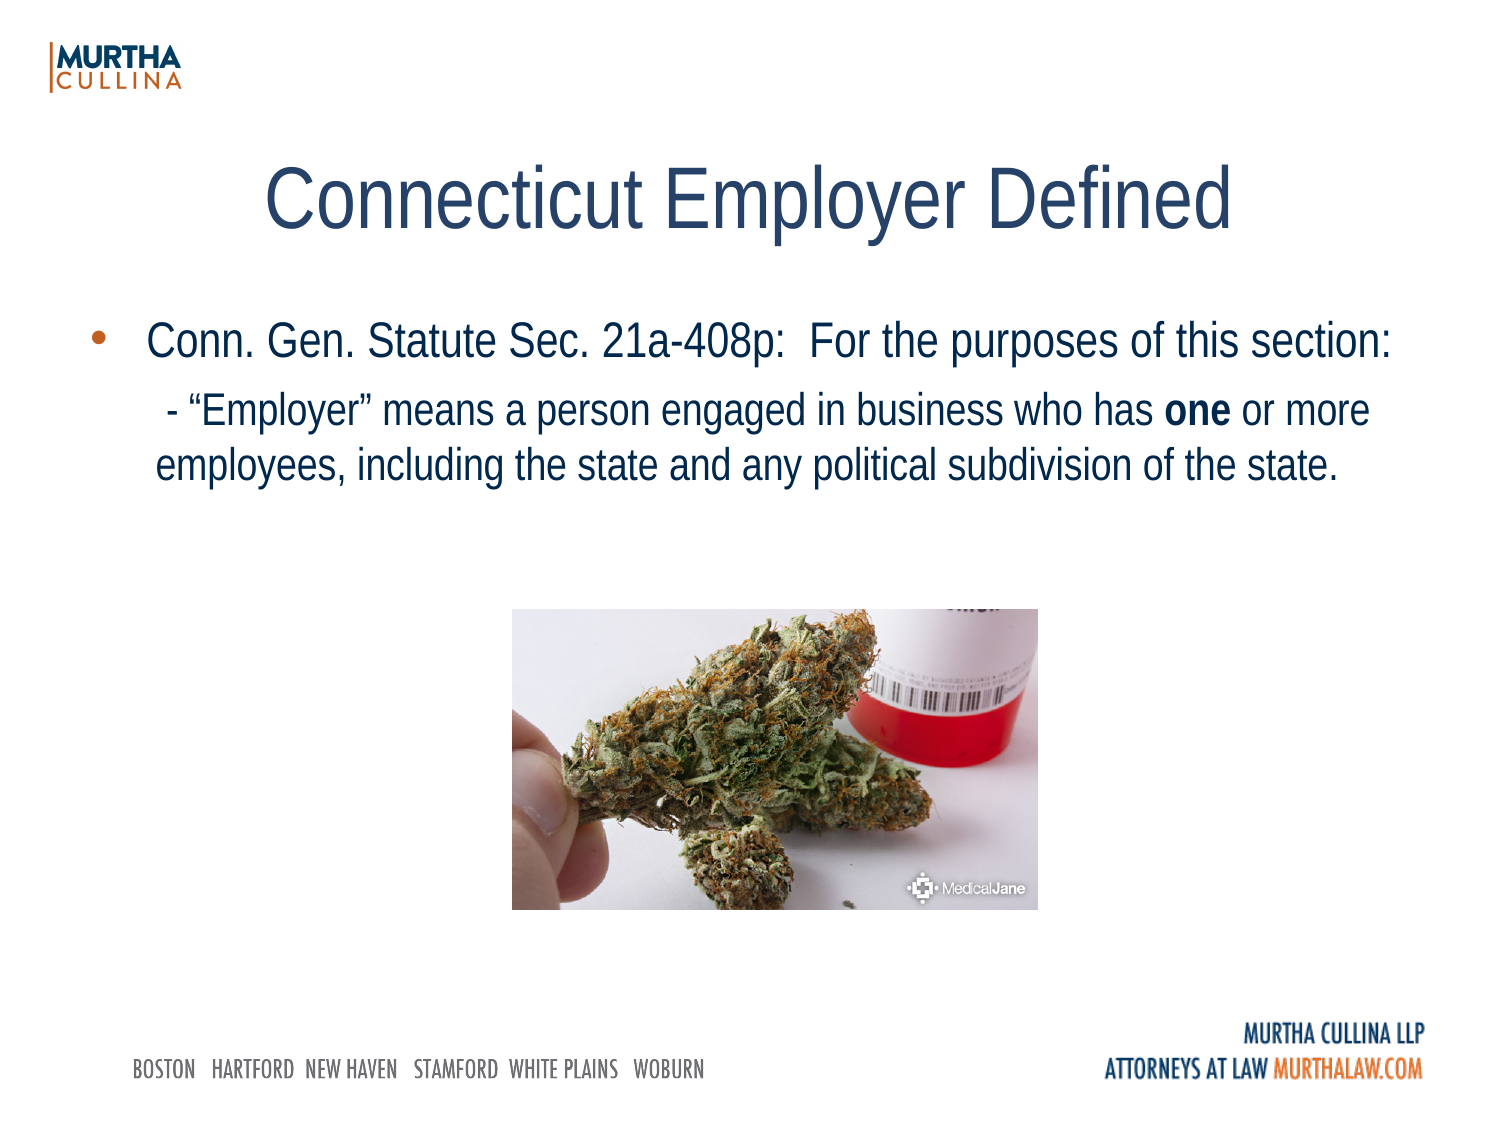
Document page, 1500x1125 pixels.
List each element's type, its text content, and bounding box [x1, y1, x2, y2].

title Connecticut Employer Defined [75, 99, 1425, 288]
picture [512, 609, 1038, 911]
picture [45, 39, 184, 96]
picture [1100, 1012, 1427, 1087]
list Conn. Gen. Statute Sec. 21a-408p: For the purposes of this section: - “Employer” means a person engaged in business who has one or more employees, including the state and any political subdivision of the state. [75, 299, 1425, 1013]
picture [123, 1043, 713, 1094]
